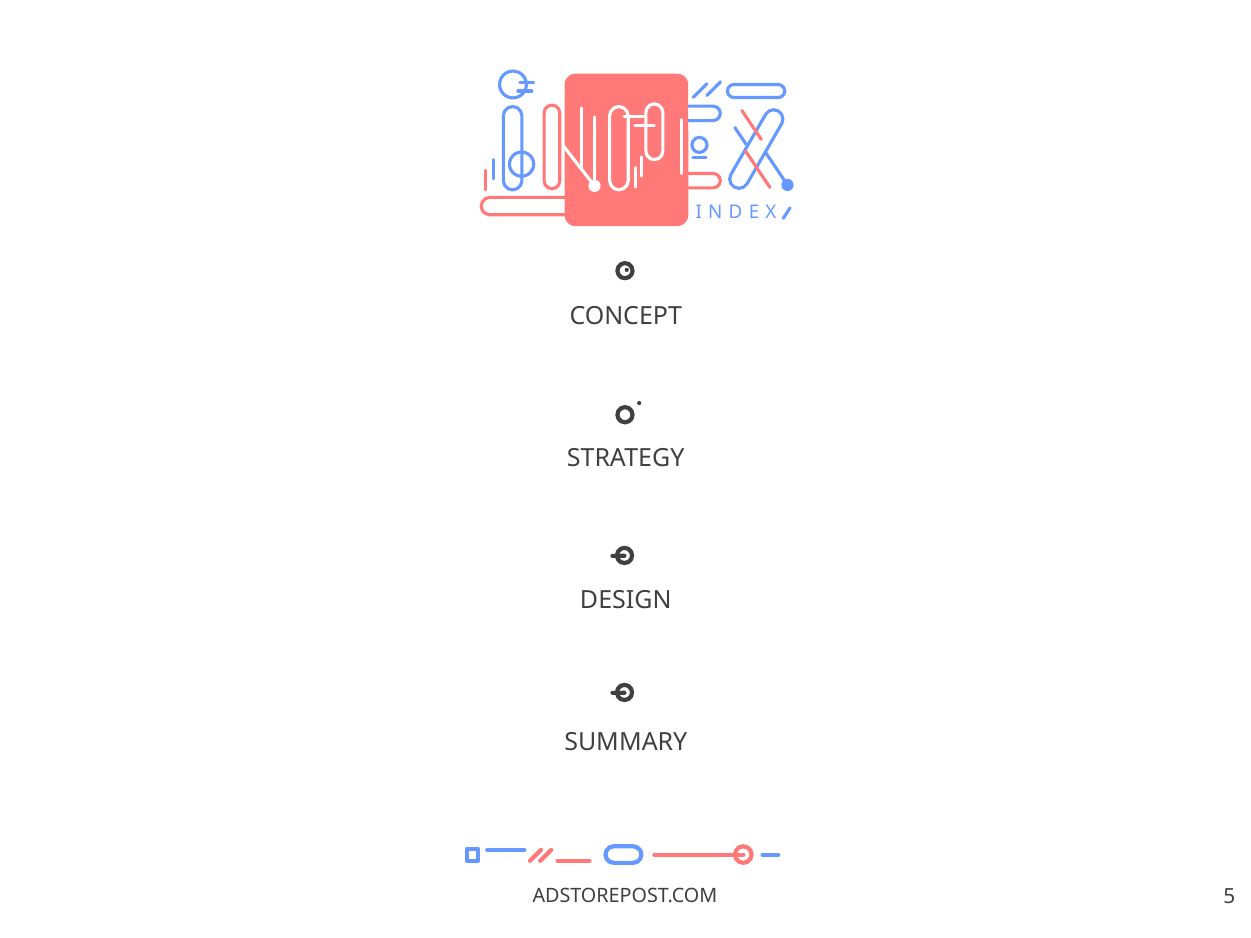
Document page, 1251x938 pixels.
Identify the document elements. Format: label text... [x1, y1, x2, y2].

list CONCEPT STRATEGY DESIGN SUMMARY [380, 264, 872, 792]
slide_number 5 [968, 868, 1250, 919]
footer ADSTOREPOST.COM [521, 878, 729, 914]
